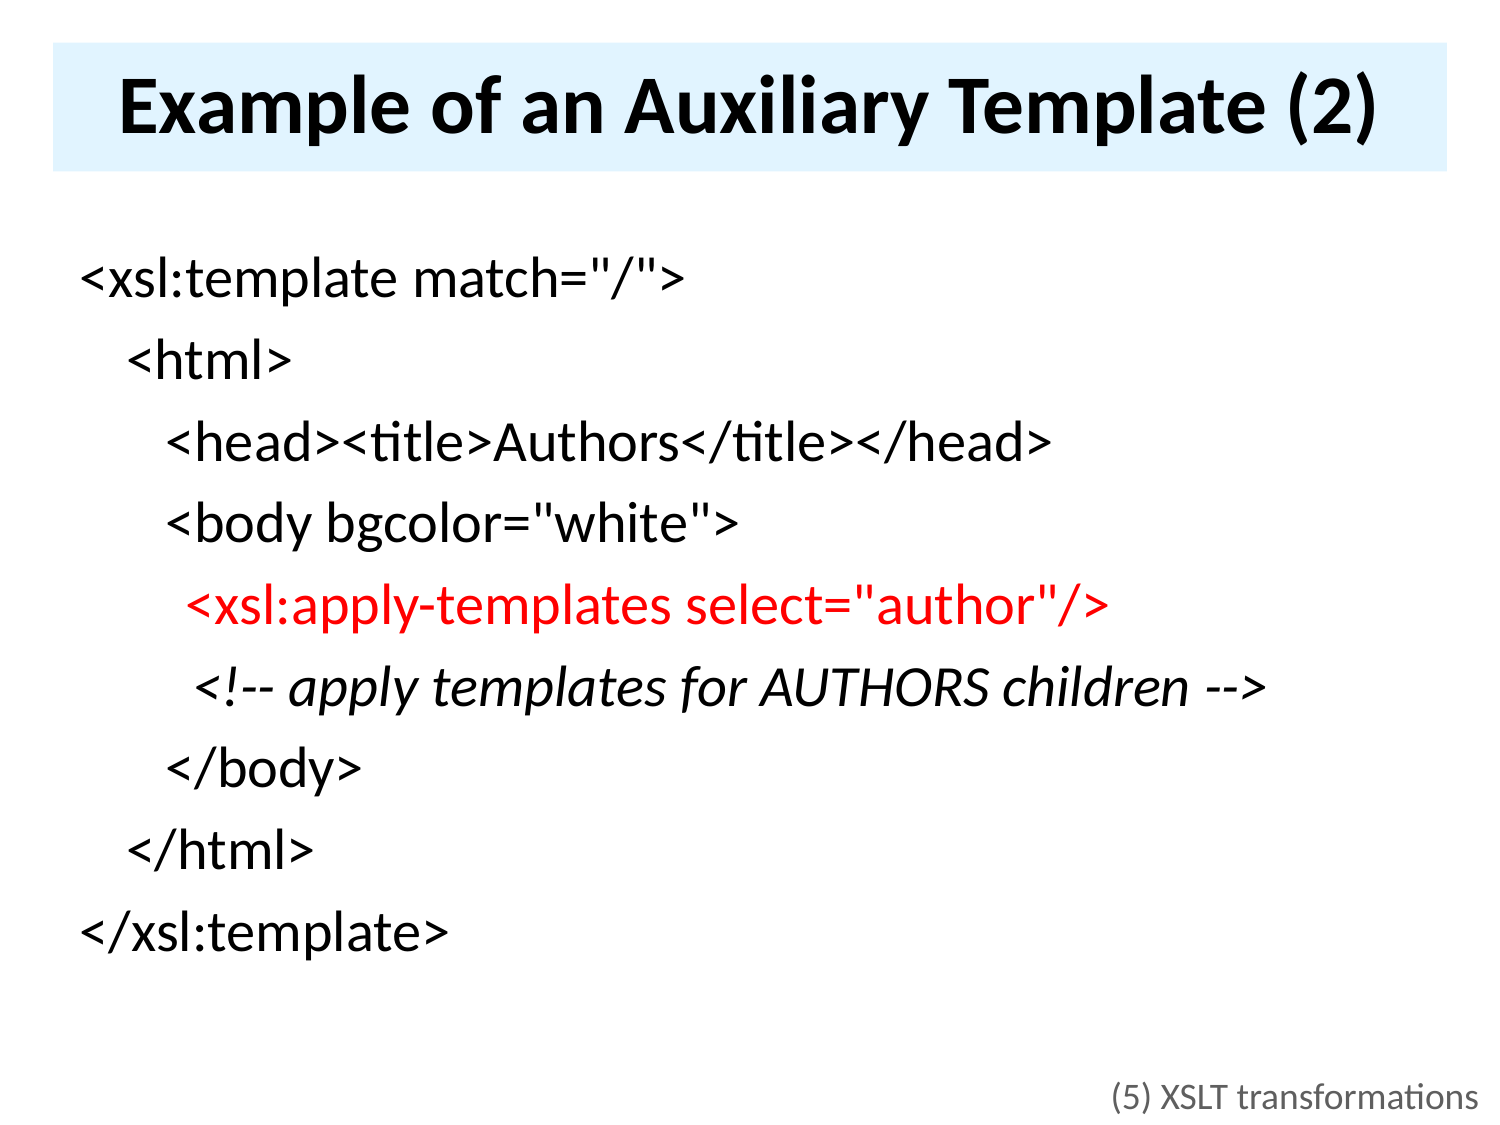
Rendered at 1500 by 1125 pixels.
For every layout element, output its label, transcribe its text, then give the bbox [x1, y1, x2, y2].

list <xsl:template match="/"> <html> <head><title>Authors</title></head> <body bgcolor="white"> <xsl:apply-templates select="author"/> <!-- apply templates for AUTHORS children --> </body> </html> </xsl:template> [64, 231, 1471, 1071]
text_box (5) XSLT transformations [1009, 1055, 1495, 1125]
title Example of an Auxiliary Template (2) [53, 42, 1447, 172]
